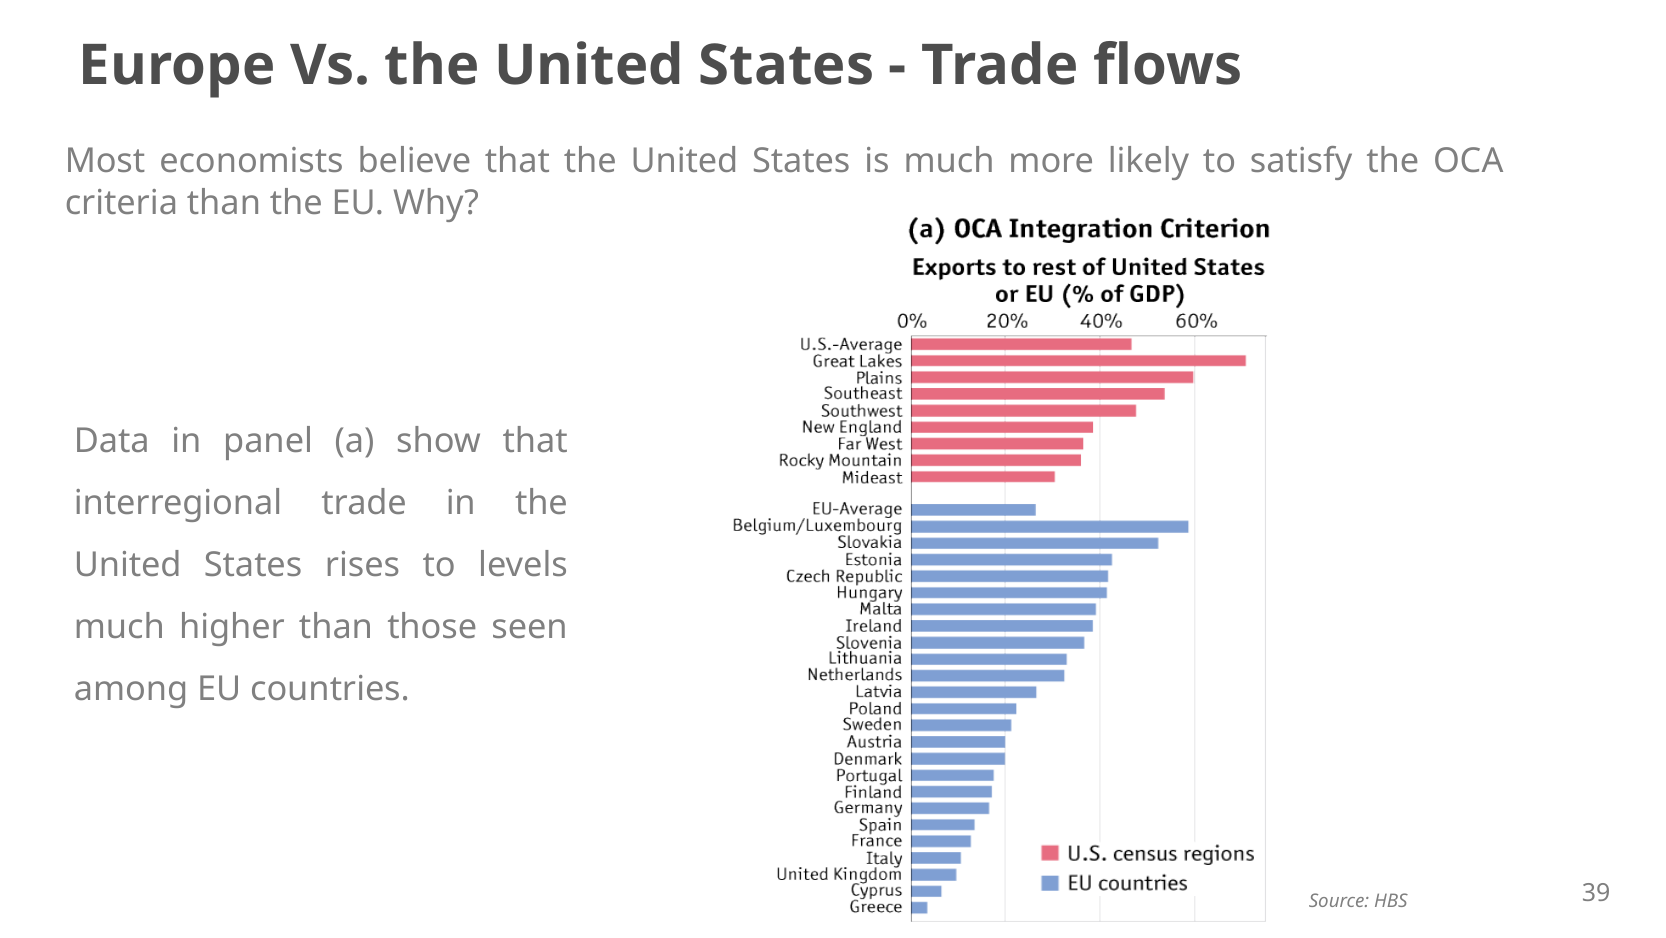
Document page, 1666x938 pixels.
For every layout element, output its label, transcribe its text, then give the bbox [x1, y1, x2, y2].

text_box Source: HBS [1293, 881, 1494, 919]
picture [732, 214, 1271, 923]
text_box Most economists believe that the United States is much more likely to satisfy the OCA criteria than the EU. Why? [50, 131, 1519, 270]
text_box Data in panel (a) show that interregional trade in the United States rises to levels much higher than those seen among EU countries. [59, 390, 583, 756]
text_box 39 [1567, 868, 1633, 914]
text_box Europe Vs. the United States - Trade flows [64, 21, 1664, 104]
